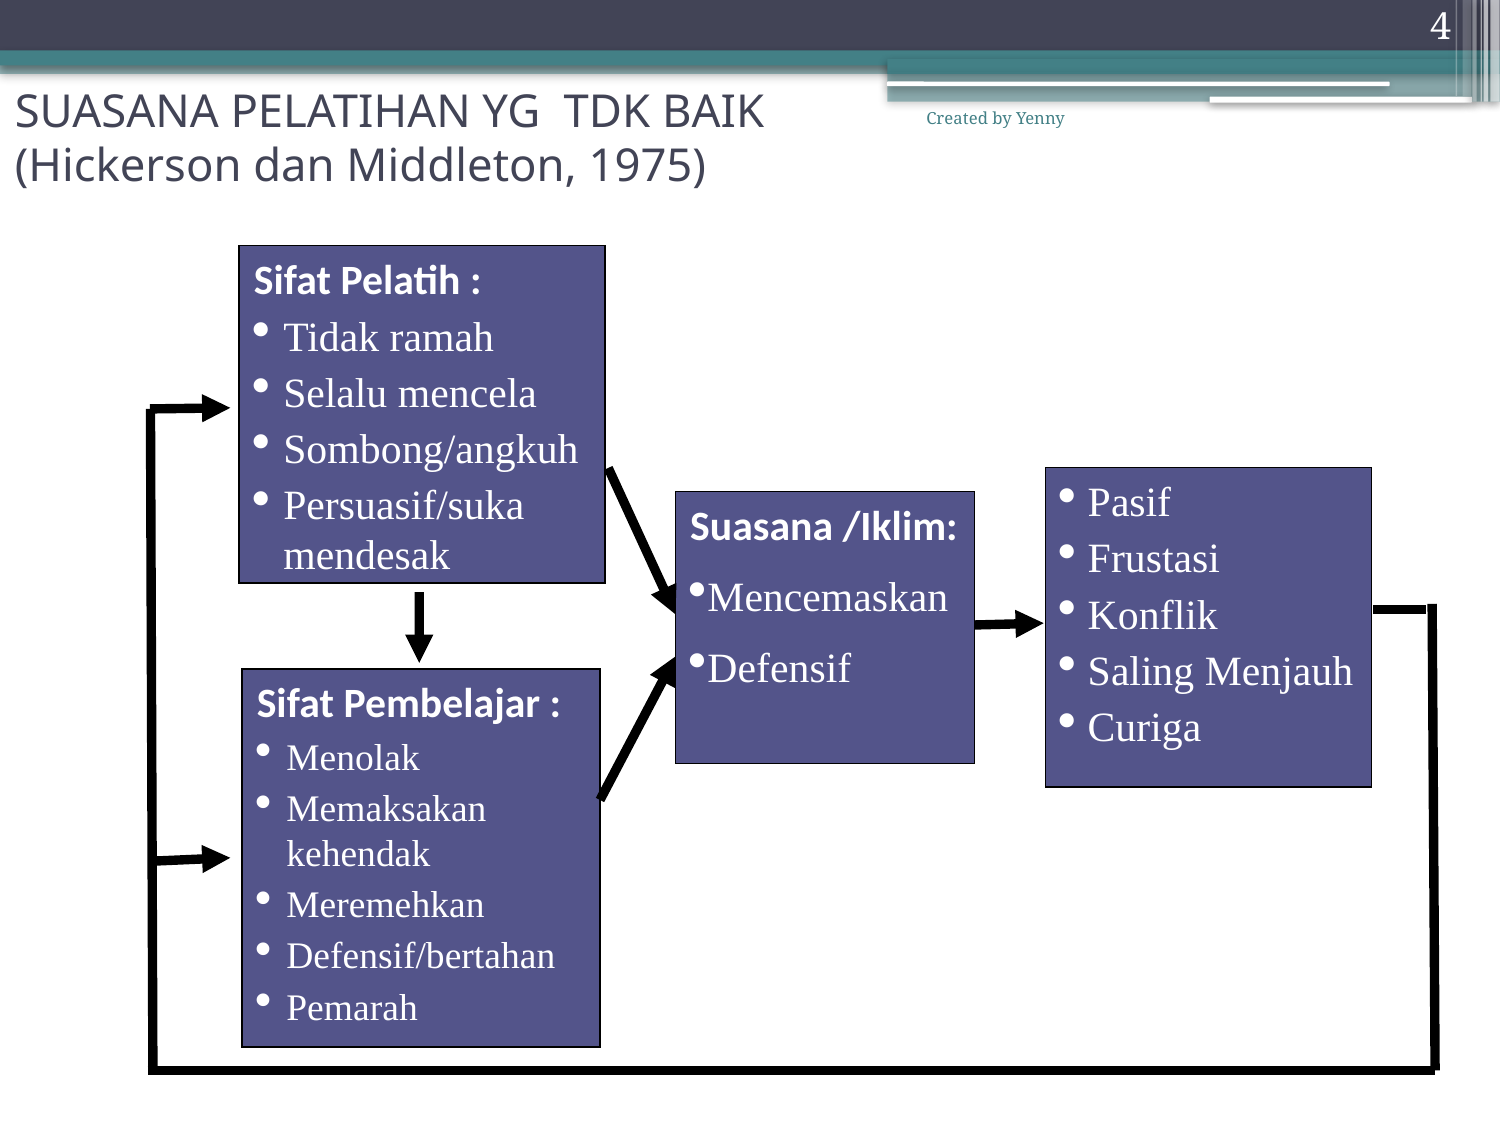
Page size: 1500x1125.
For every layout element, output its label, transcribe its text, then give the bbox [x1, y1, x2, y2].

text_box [608, 467, 676, 615]
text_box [974, 622, 1044, 626]
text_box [599, 656, 676, 801]
footer Created by Yenny [862, 100, 1080, 176]
slide_number 4 [1341, 0, 1466, 61]
text_box Suasana /Iklim: Mencemaskan Defensif [675, 491, 975, 764]
text_box Sifat Pelatih : Tidak ramah Selalu mencela Sombong/angkuh Persuasif/suka mendesak [239, 245, 606, 584]
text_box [1431, 603, 1436, 1070]
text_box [152, 857, 231, 862]
text_box Pasif Frustasi Konflik Saling Menjauh Curiga [1045, 467, 1372, 787]
text_box Sifat Pembelajar : Menolak Memaksakan kehendak Meremehkan Defensif/bertahan Pemarah [242, 668, 600, 1047]
title SUASANA PELATIHAN YG TDK BAIK (Hickerson dan Middleton, 1975) [0, 42, 869, 231]
text_box [413, 592, 426, 663]
